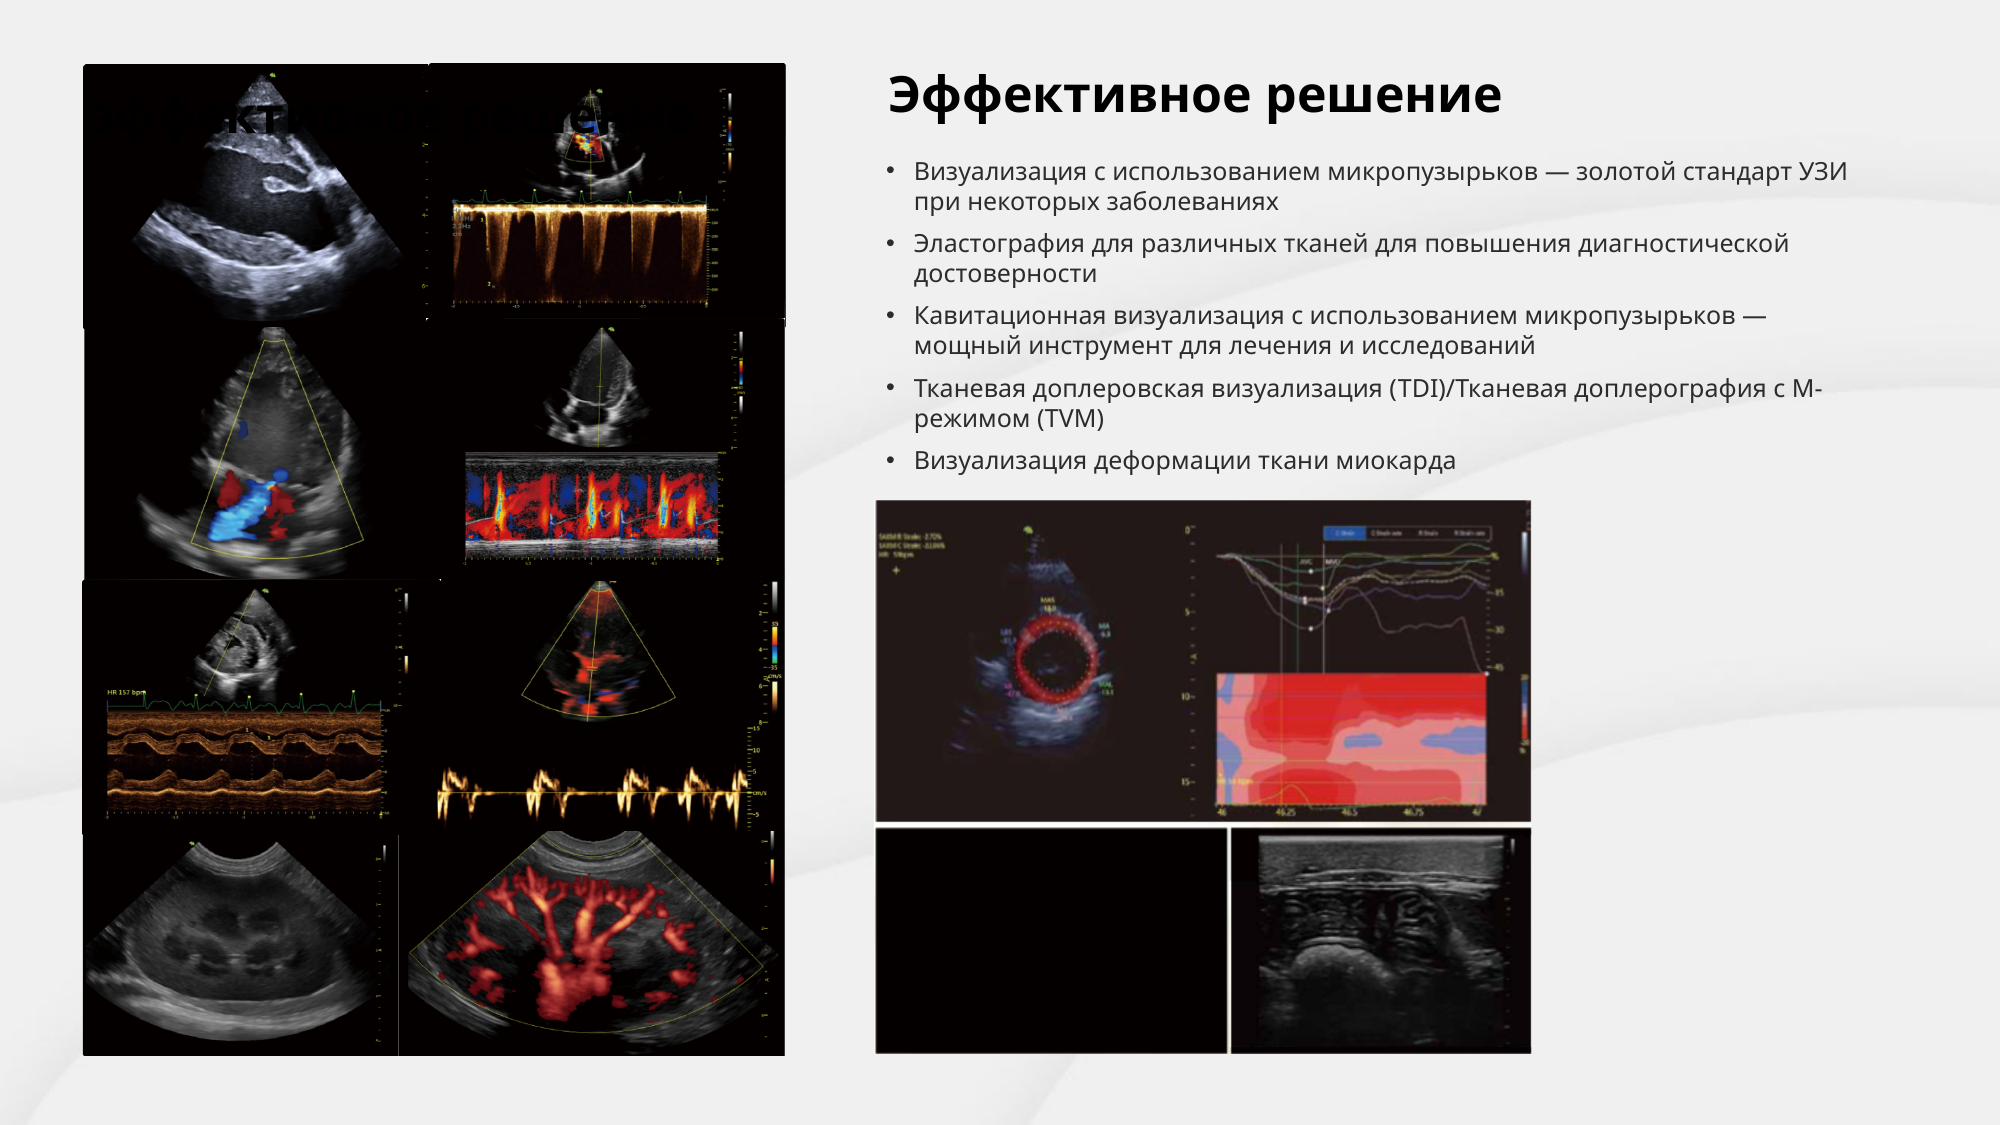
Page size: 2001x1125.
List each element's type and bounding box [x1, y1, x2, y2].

text_box [82, 63, 786, 1056]
picture [0, 0, 2000, 1125]
